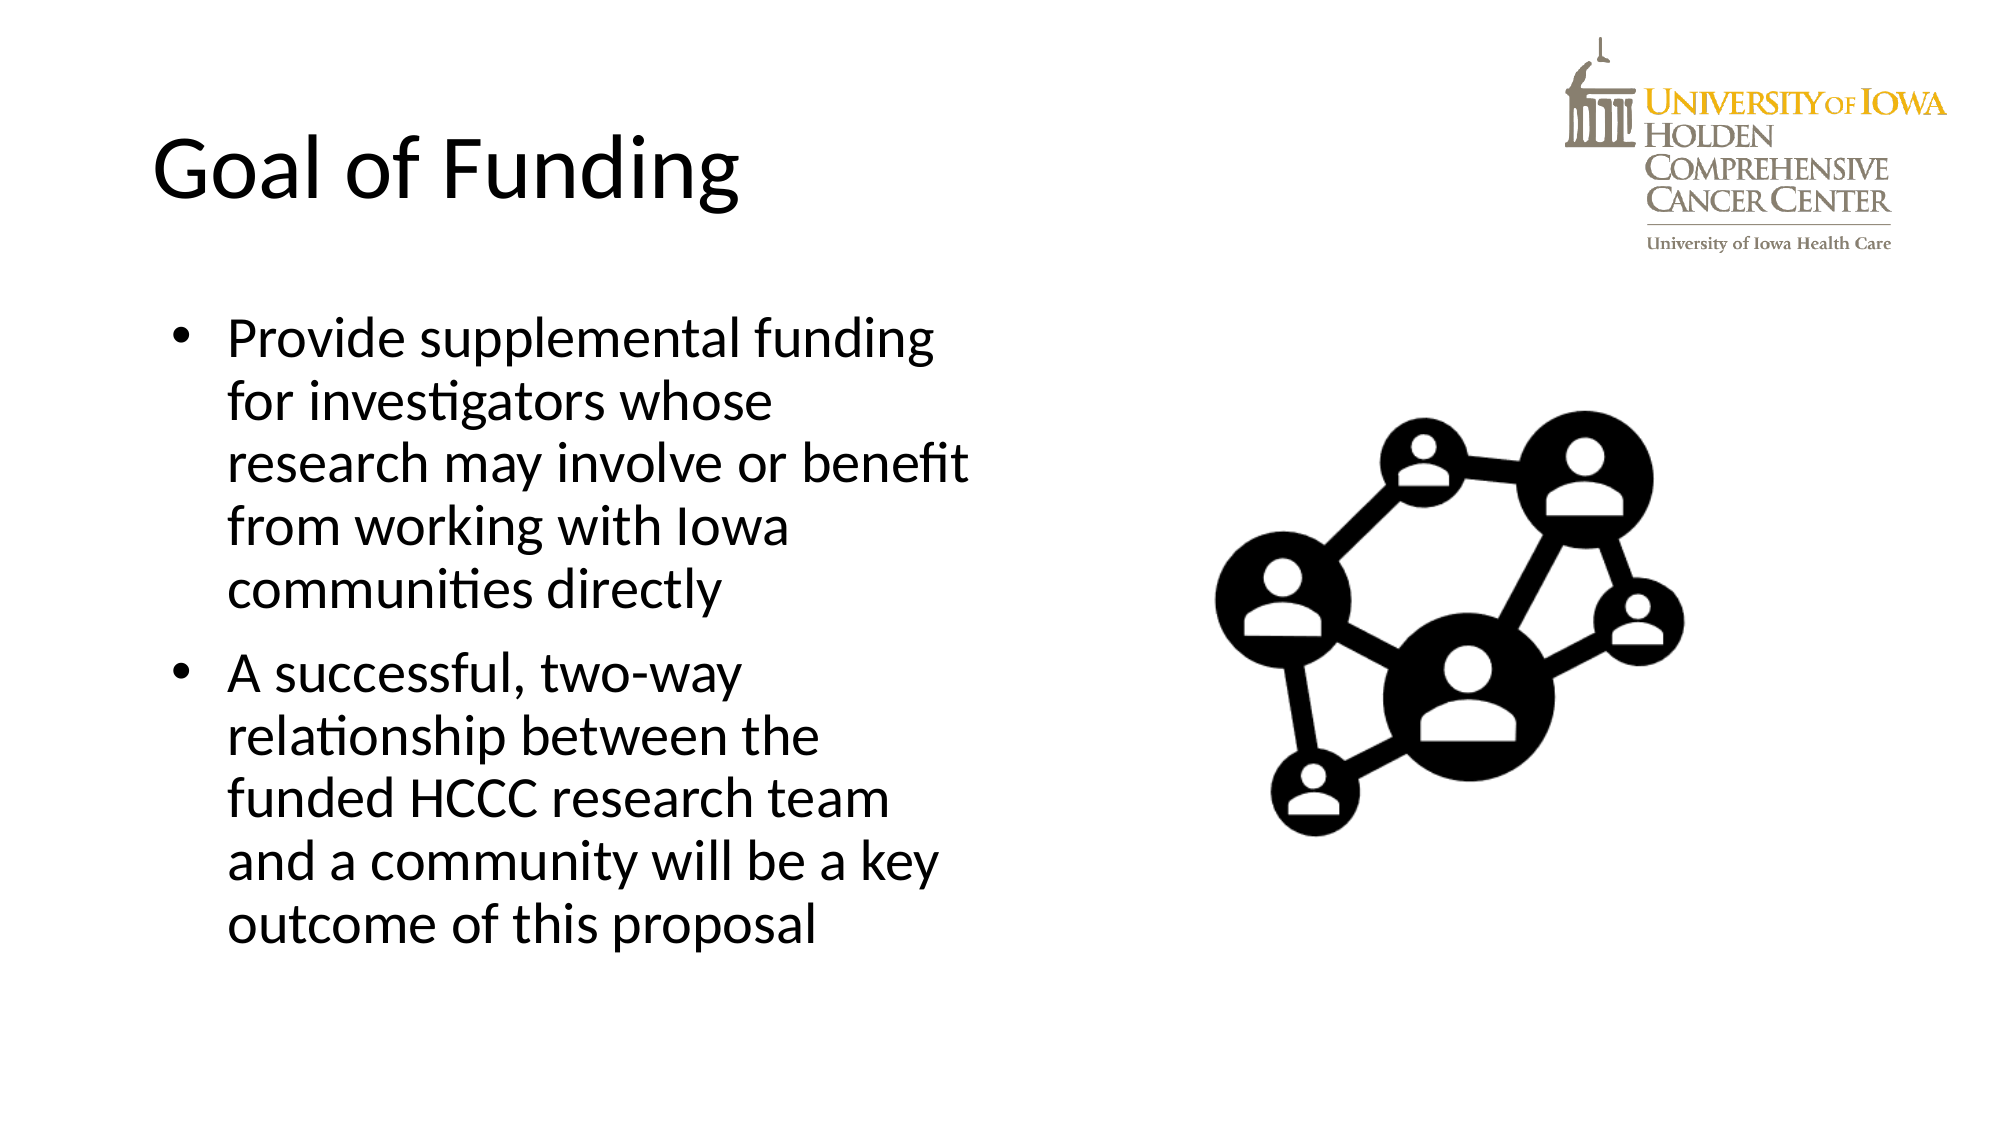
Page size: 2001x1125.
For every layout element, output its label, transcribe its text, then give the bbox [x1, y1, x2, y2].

picture [1565, 37, 1947, 254]
list Provide supplemental funding for investigators whose research may involve or benefit from working with Iowa communities directly A successful, two-way relationship between the funded HCCC research team and a community will be a key outcome of this proposal [137, 299, 988, 1014]
picture [1183, 363, 1710, 890]
title Goal of Funding [137, 59, 1863, 278]
